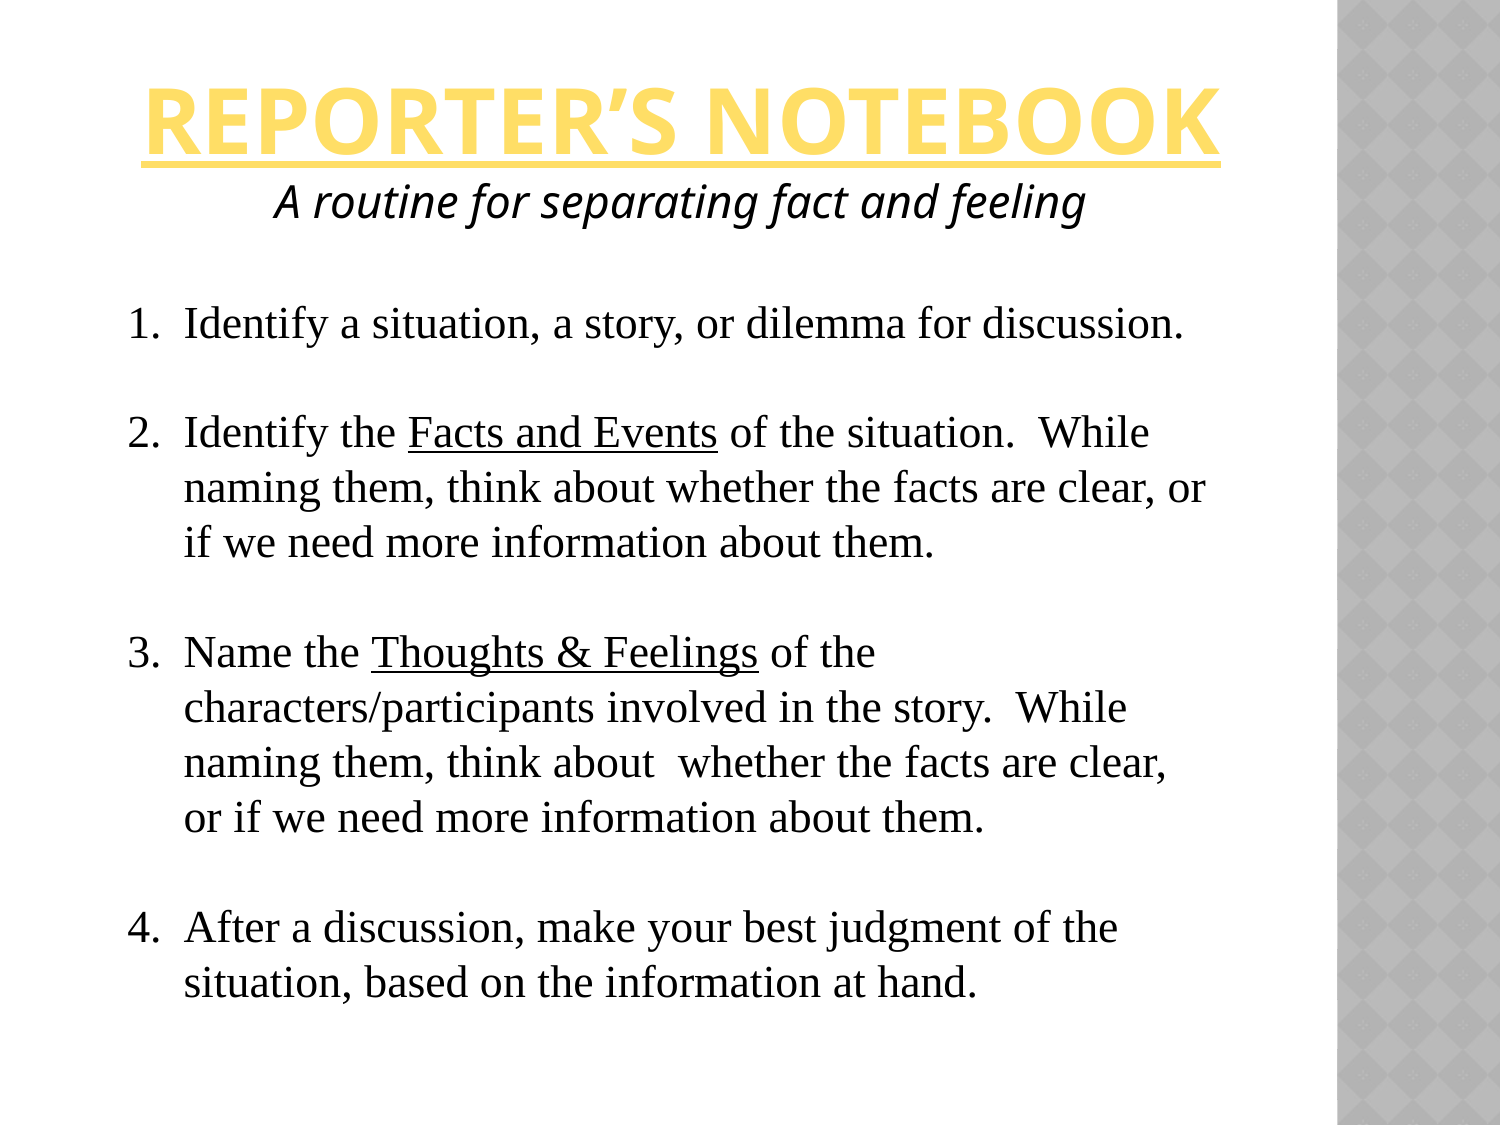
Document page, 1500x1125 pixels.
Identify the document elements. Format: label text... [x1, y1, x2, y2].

list A routine for separating fact and feeling [168, 113, 1195, 236]
text_box Reporter’s notebook [74, 62, 1288, 286]
text_box Identify a situation, a story, or dilemma for discussion. Identify the Facts and Events of the situation. While naming them, think about whether the facts are clear, or if we need more information about them. Name the Thoughts & Feelings of the characters/participants involved in the story. While naming them, think about whether the facts are clear, or if we need more information about them. After a discussion, make your best judgment of the situation, based on the information at hand. [112, 284, 1225, 1015]
